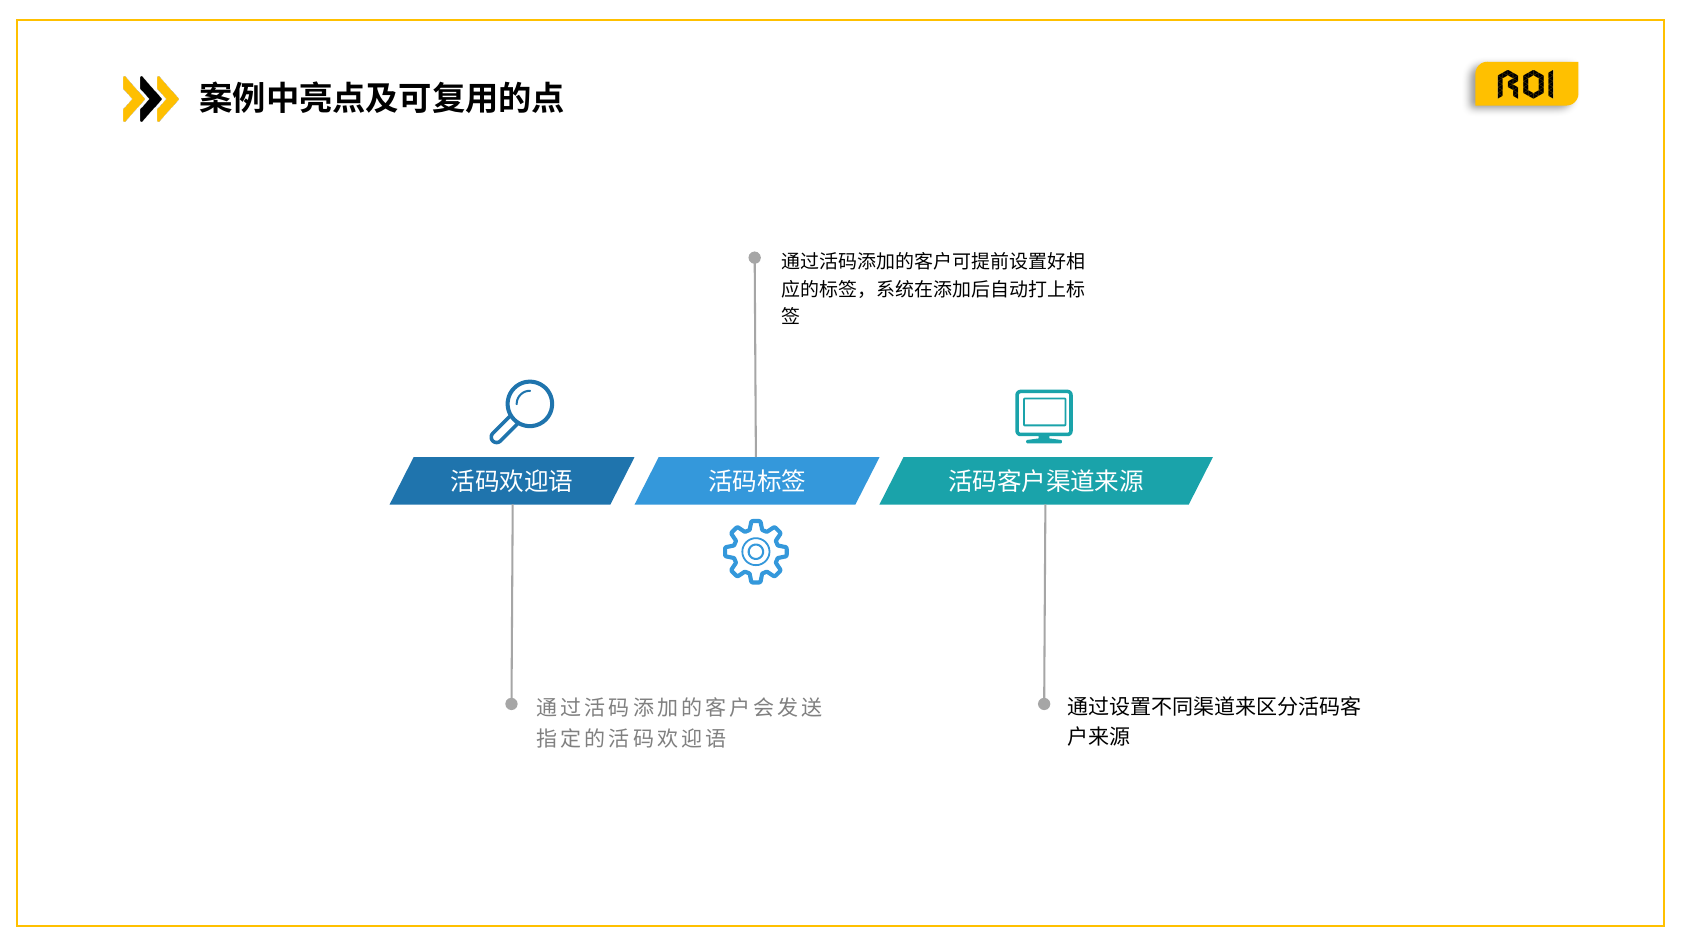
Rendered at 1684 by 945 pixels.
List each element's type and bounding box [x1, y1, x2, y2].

text_box [1475, 61, 1579, 106]
text_box [389, 245, 1388, 779]
text_box [16, 19, 1665, 927]
text_box [123, 76, 180, 123]
